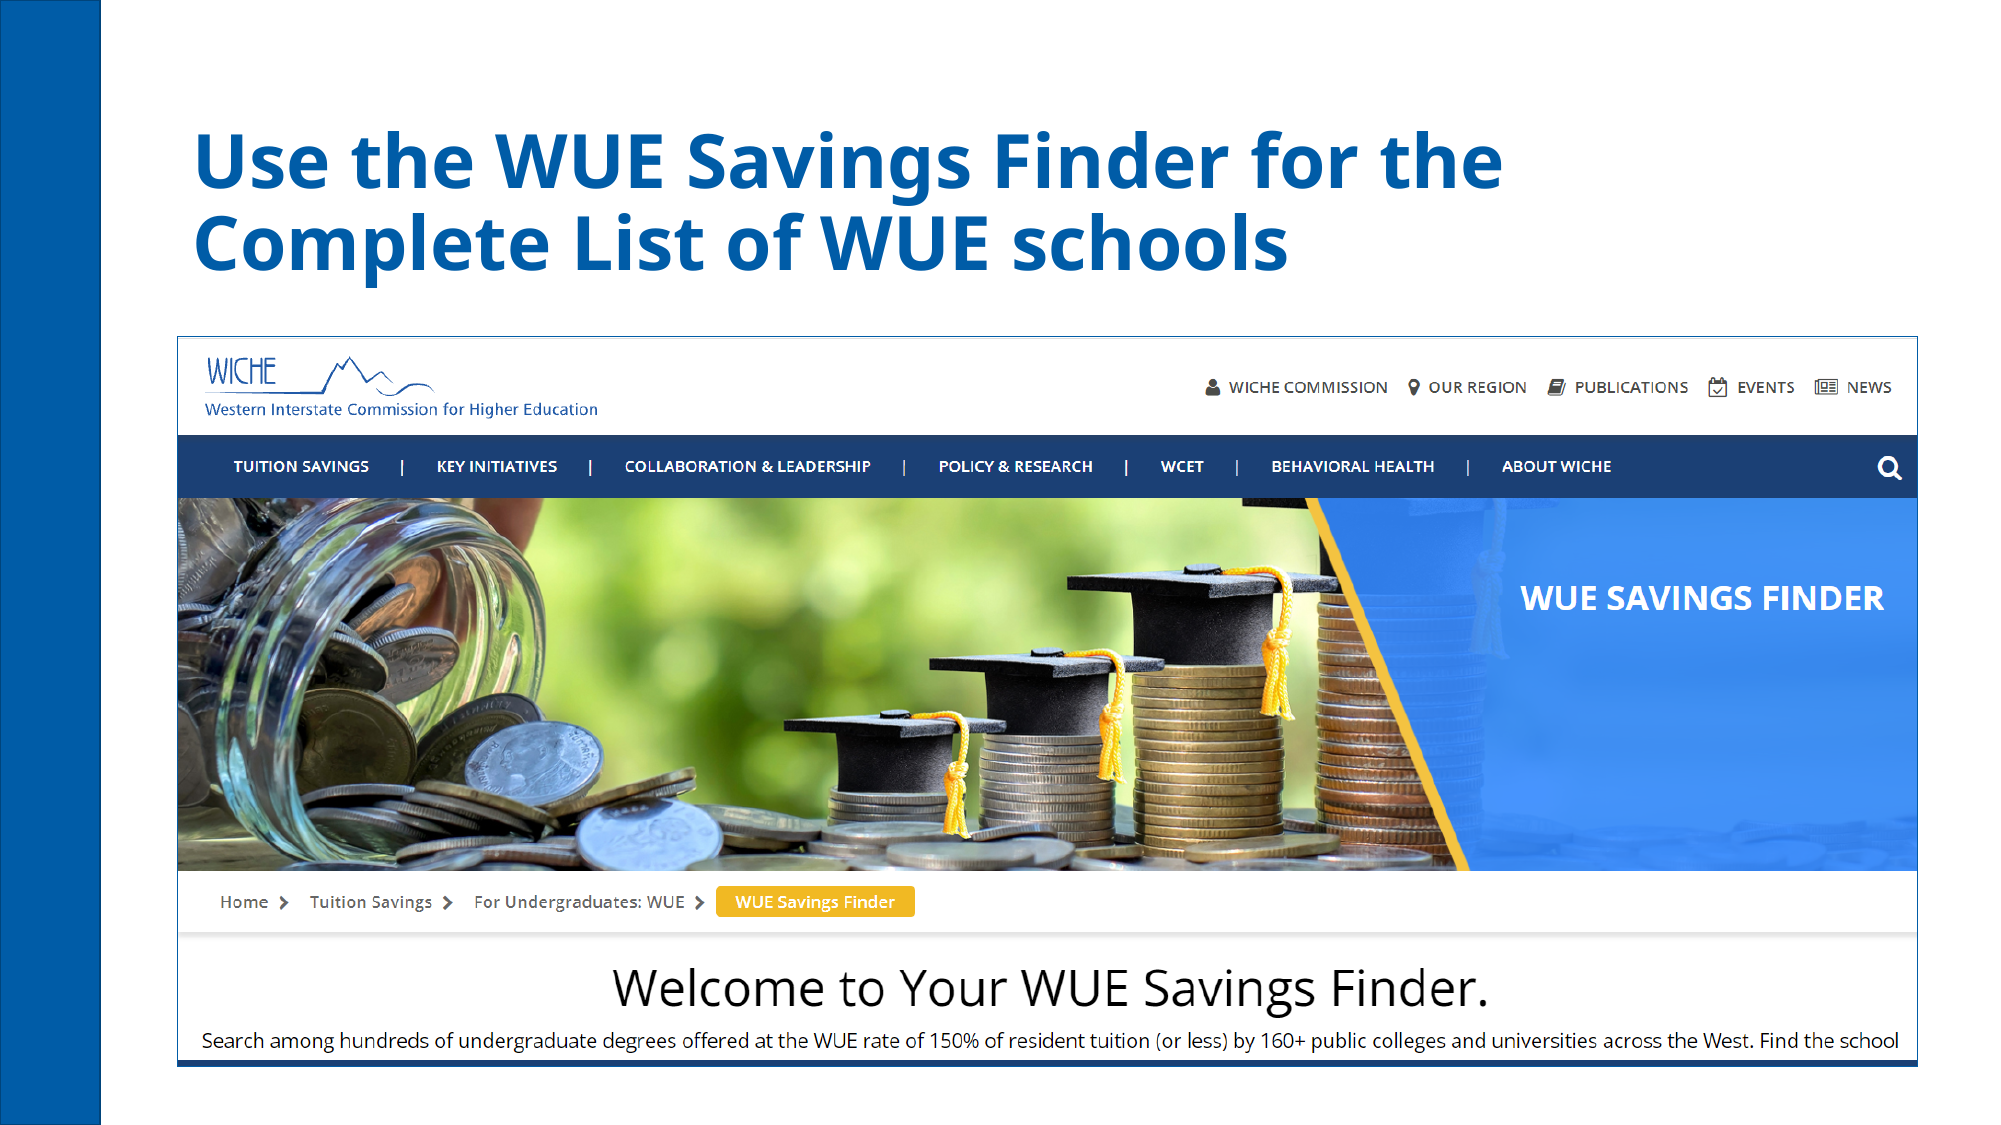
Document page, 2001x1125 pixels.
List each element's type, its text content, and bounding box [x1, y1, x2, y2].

title Use the WUE Savings Finder for the Complete List of WUE schools [177, 76, 1863, 294]
picture [177, 336, 1918, 1067]
